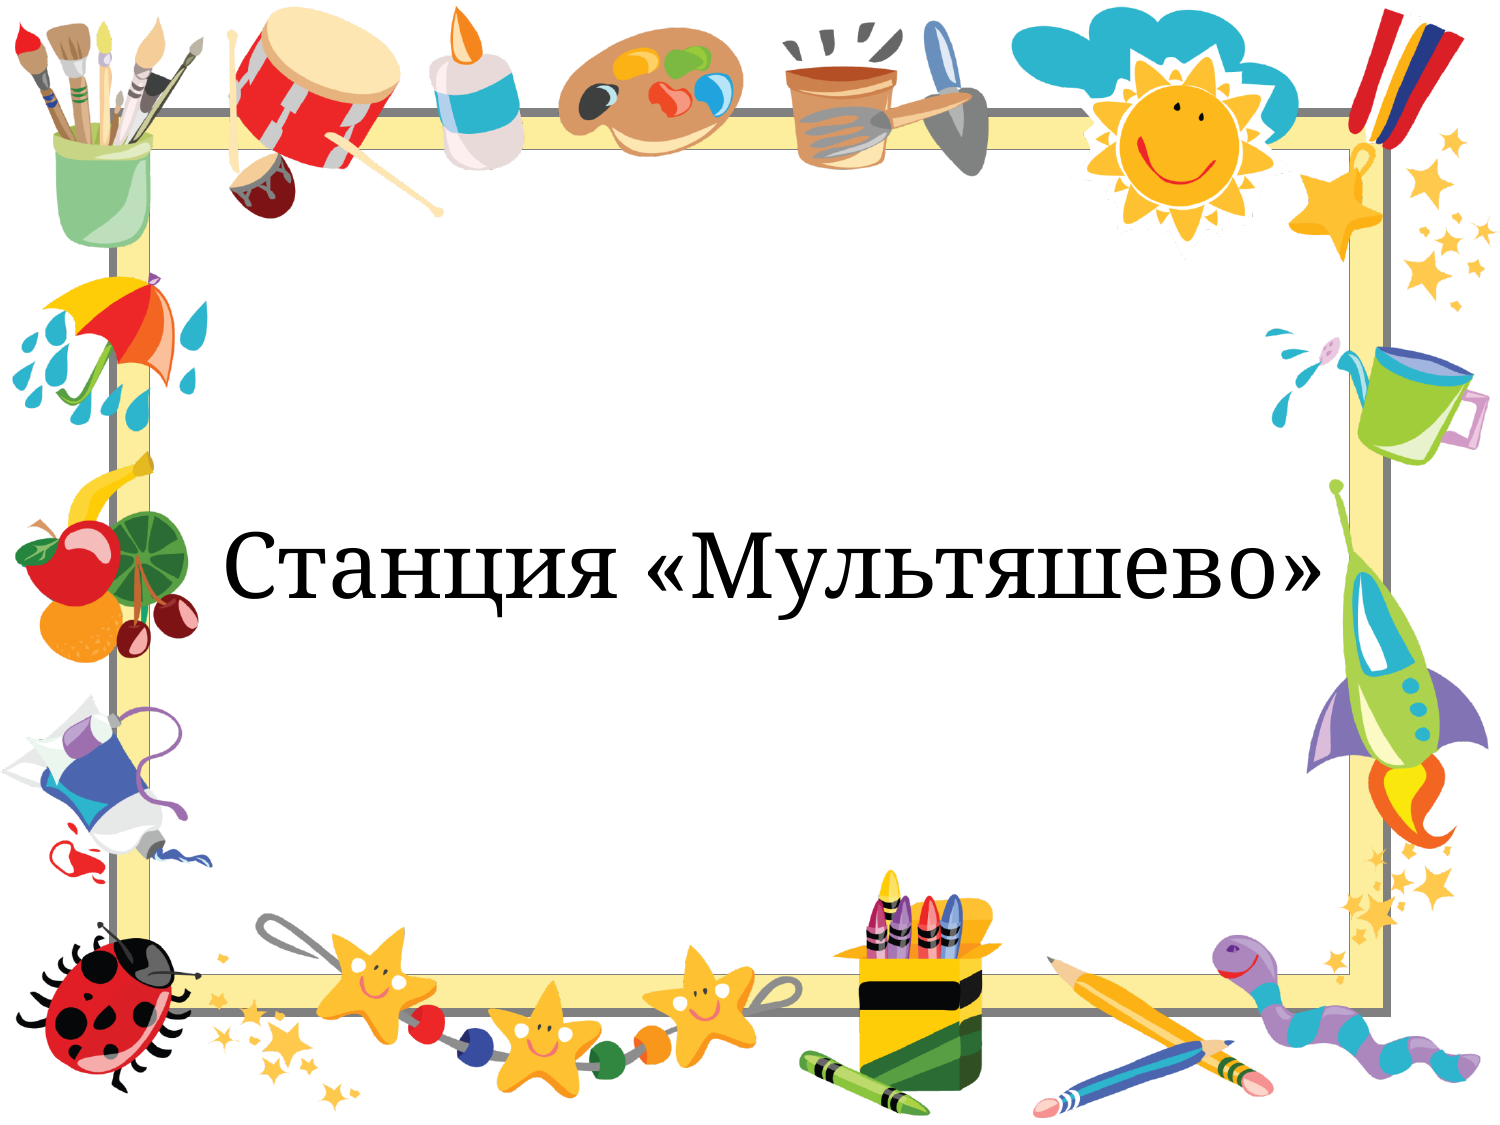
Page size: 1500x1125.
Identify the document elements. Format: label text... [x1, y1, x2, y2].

title Станция «Мультяшево» [206, 468, 1357, 656]
picture [0, 6, 1500, 1118]
